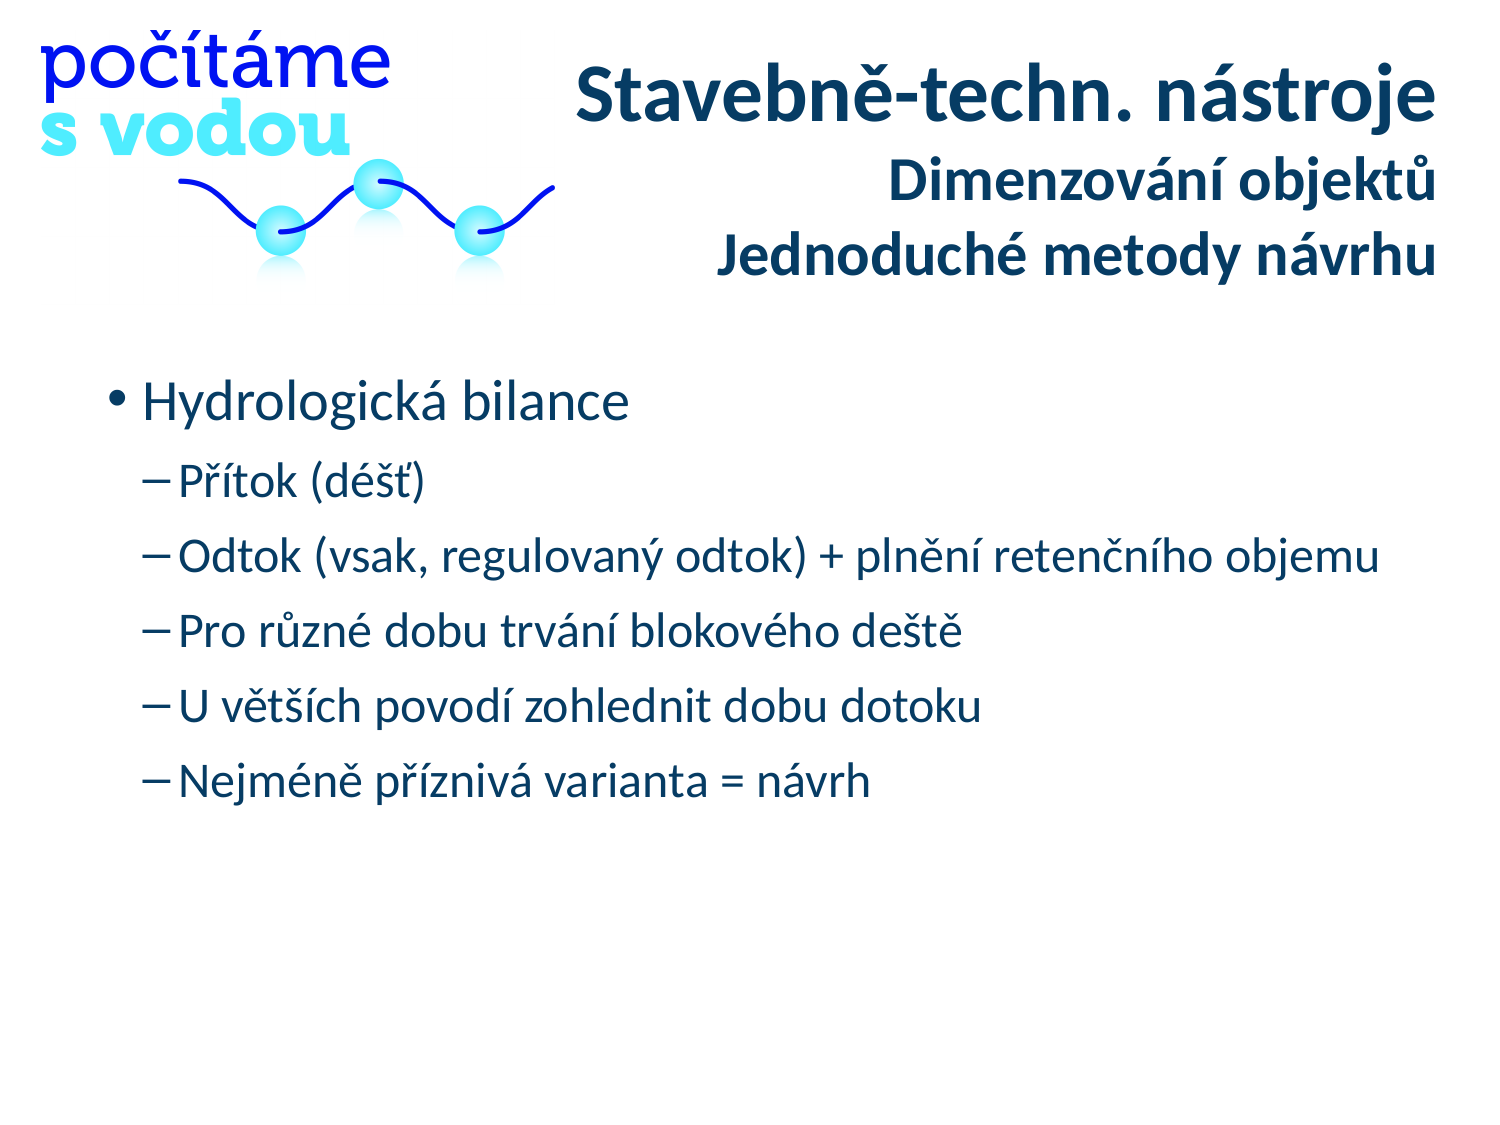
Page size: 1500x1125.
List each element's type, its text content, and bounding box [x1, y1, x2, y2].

text_box Hydrologická bilance Přítok (déšť) Odtok (vsak, regulovaný odtok) + plnění retenčního objemu Pro různé dobu trvání blokového deště U větších povodí zohlednit dobu dotoku Nejméně příznivá varianta = návrh [92, 337, 1443, 1047]
picture [41, 30, 395, 305]
text_box Stavebně-techn. nástroje Dimenzování objektů Jednoduché metody návrhu [395, 30, 1454, 398]
